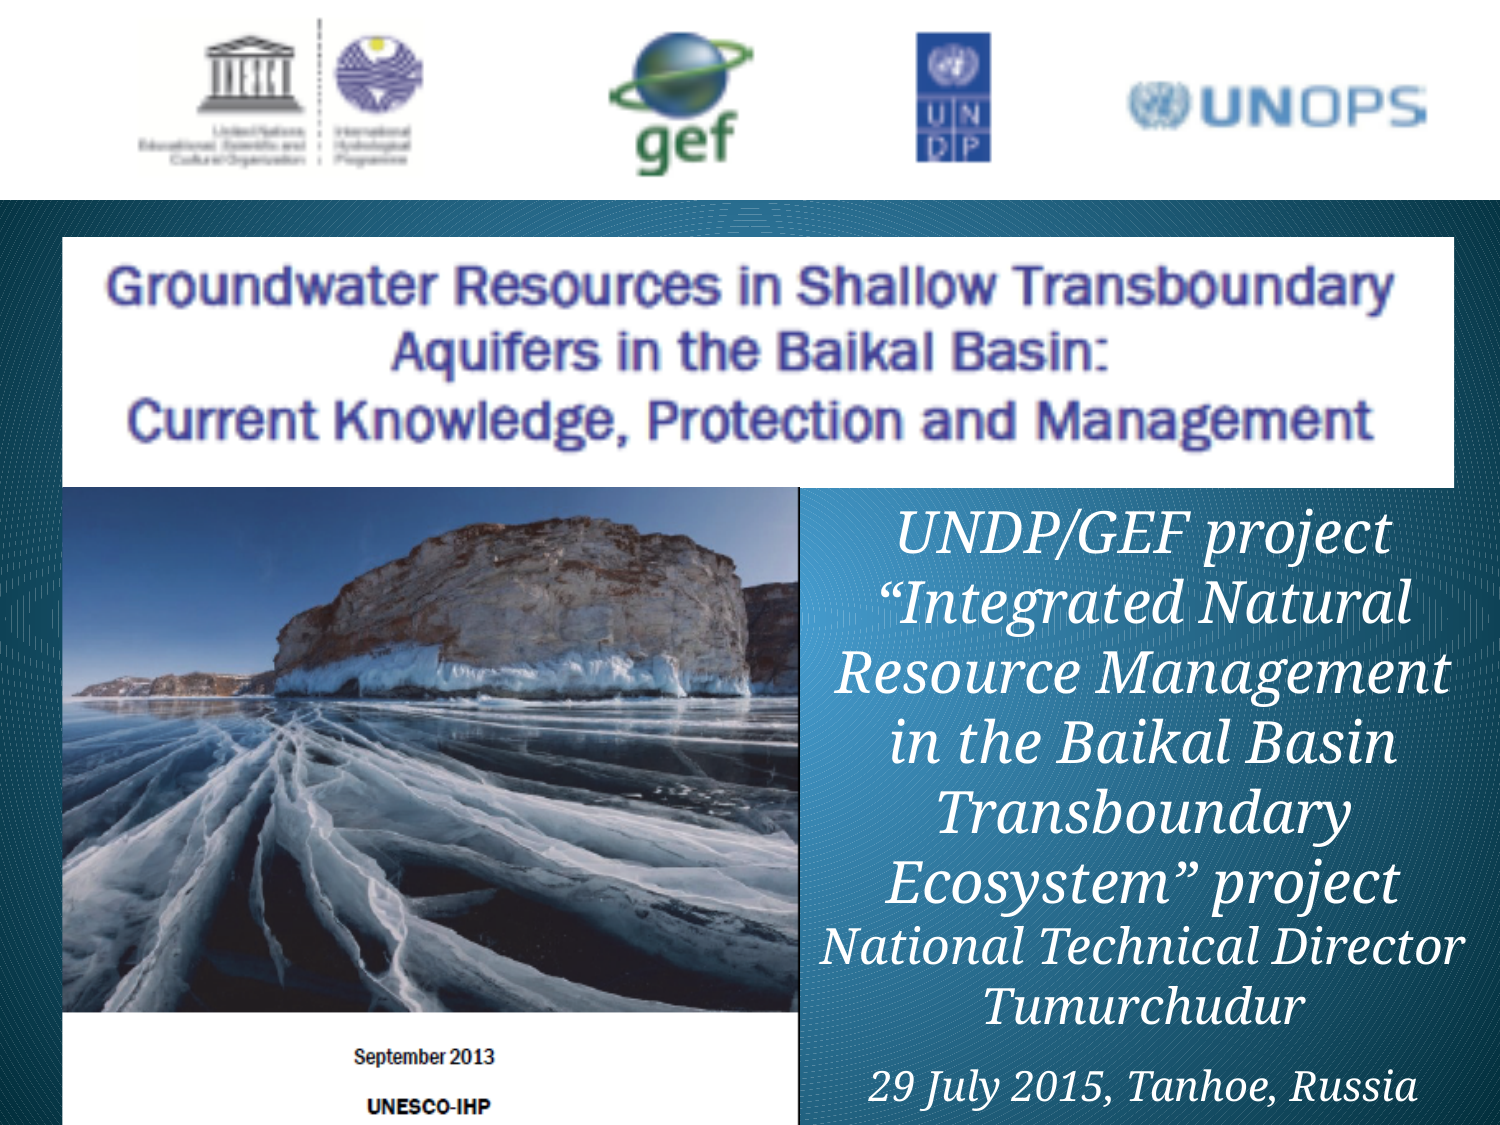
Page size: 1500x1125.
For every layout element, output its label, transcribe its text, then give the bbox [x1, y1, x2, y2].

picture [62, 237, 1455, 1125]
picture [0, 0, 1500, 201]
text_box UNDP/GEF project “Integrated Natural Resource Management in the Baikal Basin Transboundary Ecosystem” project National Technical Director Tumurchudur 29 July 2015, Tanhoe, Russia [807, 487, 1500, 1118]
